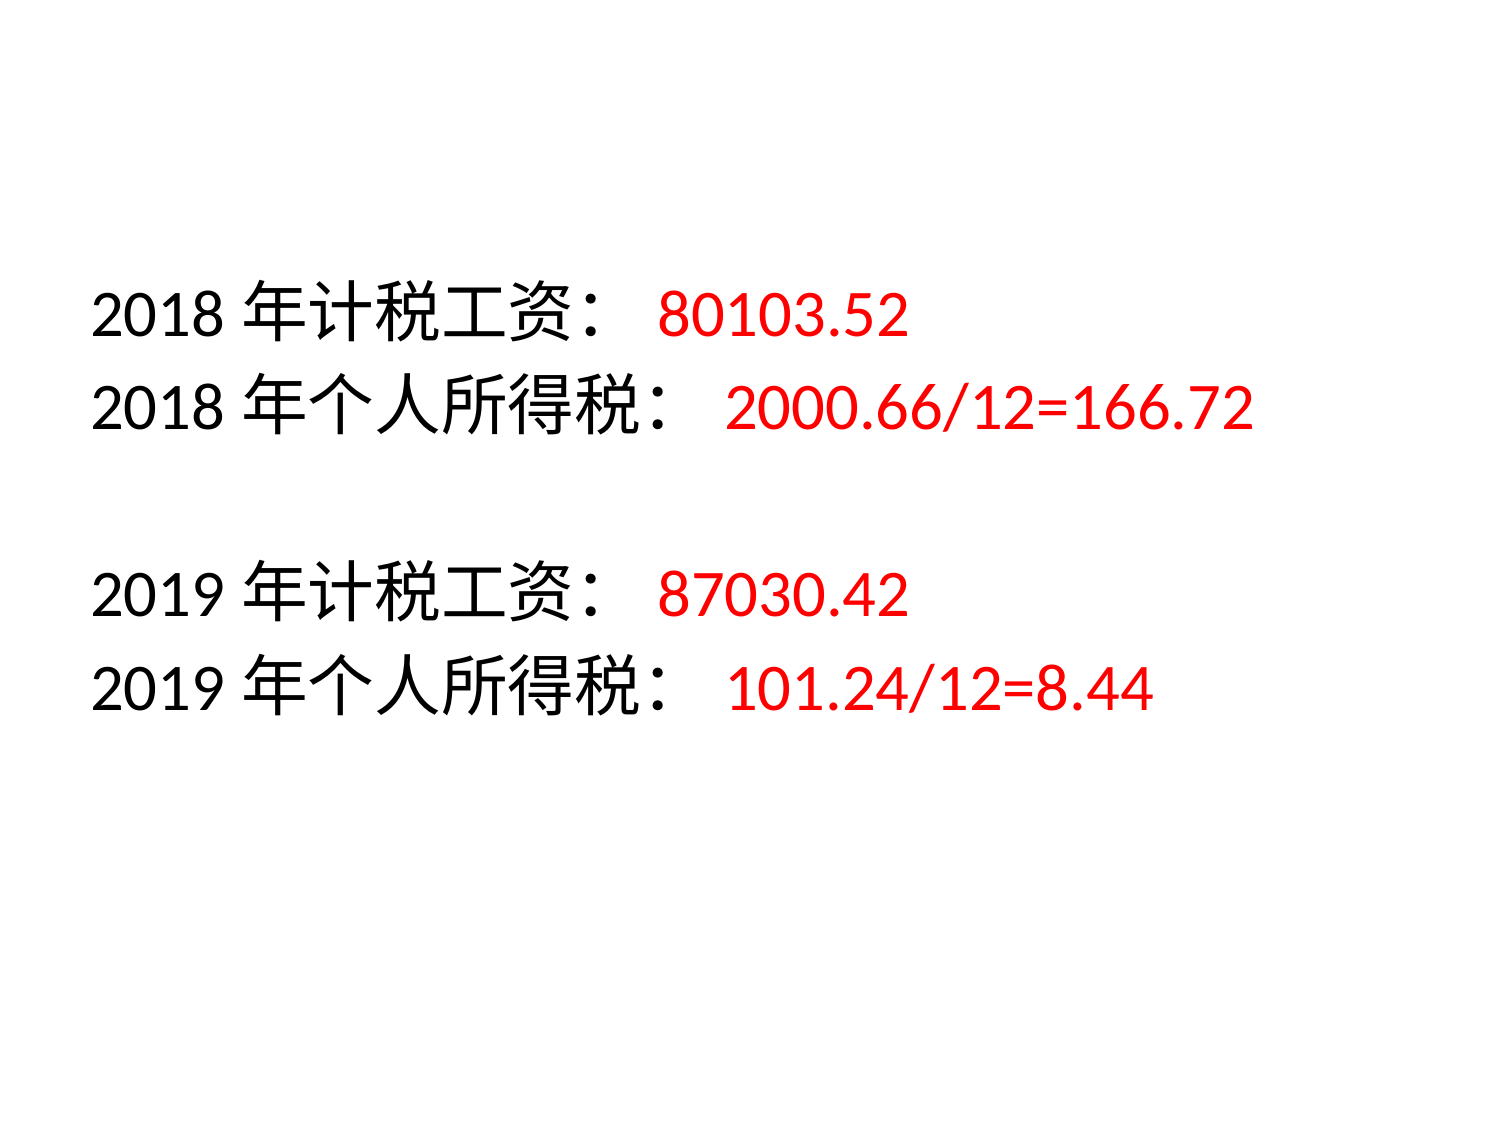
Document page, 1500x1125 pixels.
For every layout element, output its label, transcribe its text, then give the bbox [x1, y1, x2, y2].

list 2018年计税工资：80103.52 2018年个人所得税：2000.66/12=166.72 2019年计税工资：87030.42 2019年个人所得税：101.24/12=8.44 [75, 262, 1425, 1005]
